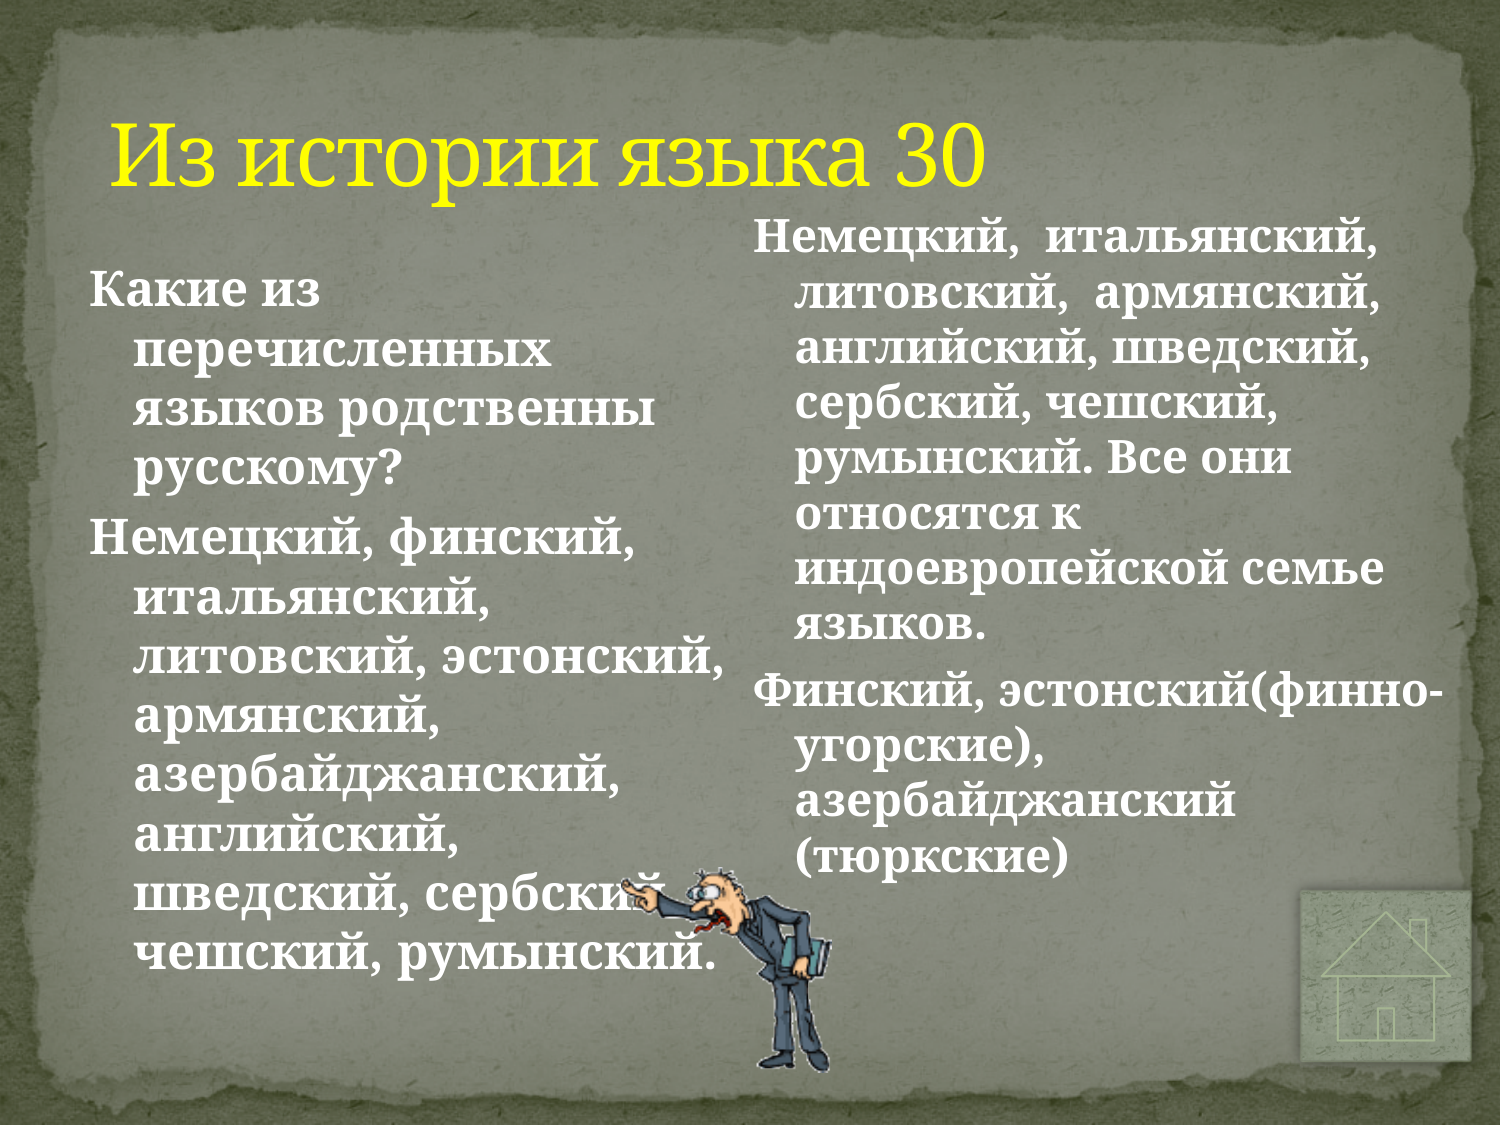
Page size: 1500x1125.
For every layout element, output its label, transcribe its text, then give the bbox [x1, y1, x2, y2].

title Из истории языка 30 [93, 23, 1444, 211]
list Немецкий, итальянский, литовский, армянский, английский, шведский, сербский, чешский, румынский. Все они относятся к индоевропейской семье языков. Финский, эстонский(финно-угорские), азербайджанский (тюркские) [738, 199, 1460, 927]
picture [621, 867, 832, 1073]
text_box [1302, 892, 1469, 1060]
list Какие из перечисленных языков родственны русскому? Немецкий, финский, итальянский, литовский, эстонский, армянский, азербайджанский, английский, шведский, сербский, чешский, румынский. [75, 249, 738, 1000]
